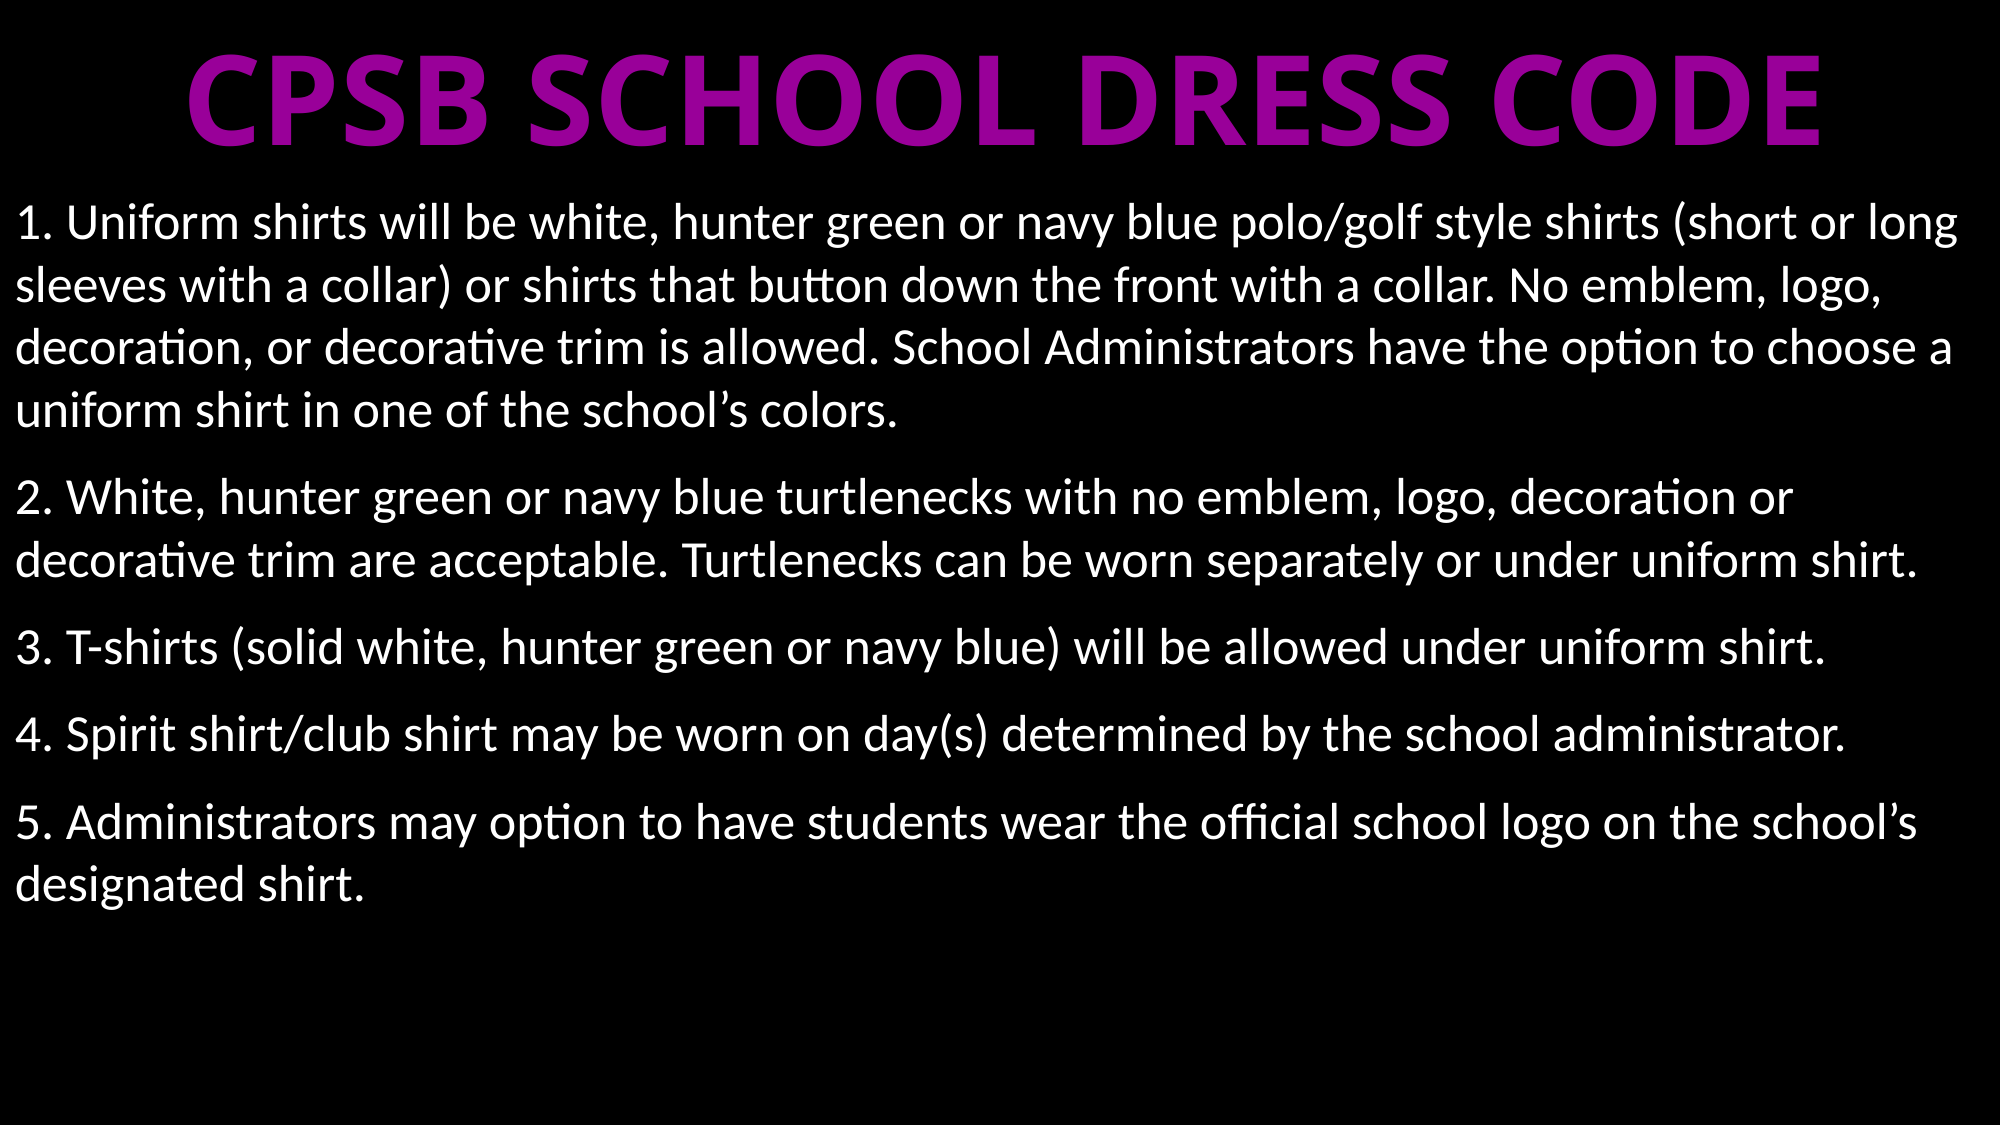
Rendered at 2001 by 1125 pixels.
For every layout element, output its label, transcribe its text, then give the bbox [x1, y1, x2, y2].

text_box 1. Uniform shirts will be white, hunter green or navy blue polo/golf style shirts (short or long sleeves with a collar) or shirts that button down the front with a collar. No emblem, logo, decoration, or decorative trim is allowed. School Administrators have the option to choose a uniform shirt in one of the school’s colors. 2. White, hunter green or navy blue turtlenecks with no emblem, logo, decoration or decorative trim are acceptable. Turtlenecks can be worn separately or under uniform shirt. 3. T-shirts (solid white, hunter green or navy blue) will be allowed under uniform shirt. 4. Spirit shirt/club shirt may be worn on day(s) determined by the school administrator. 5. Administrators may option to have students wear the official school logo on the school’s designated shirt. [0, 180, 2000, 945]
text_box CPSB SCHOOL DRESS CODE [78, 13, 1931, 179]
